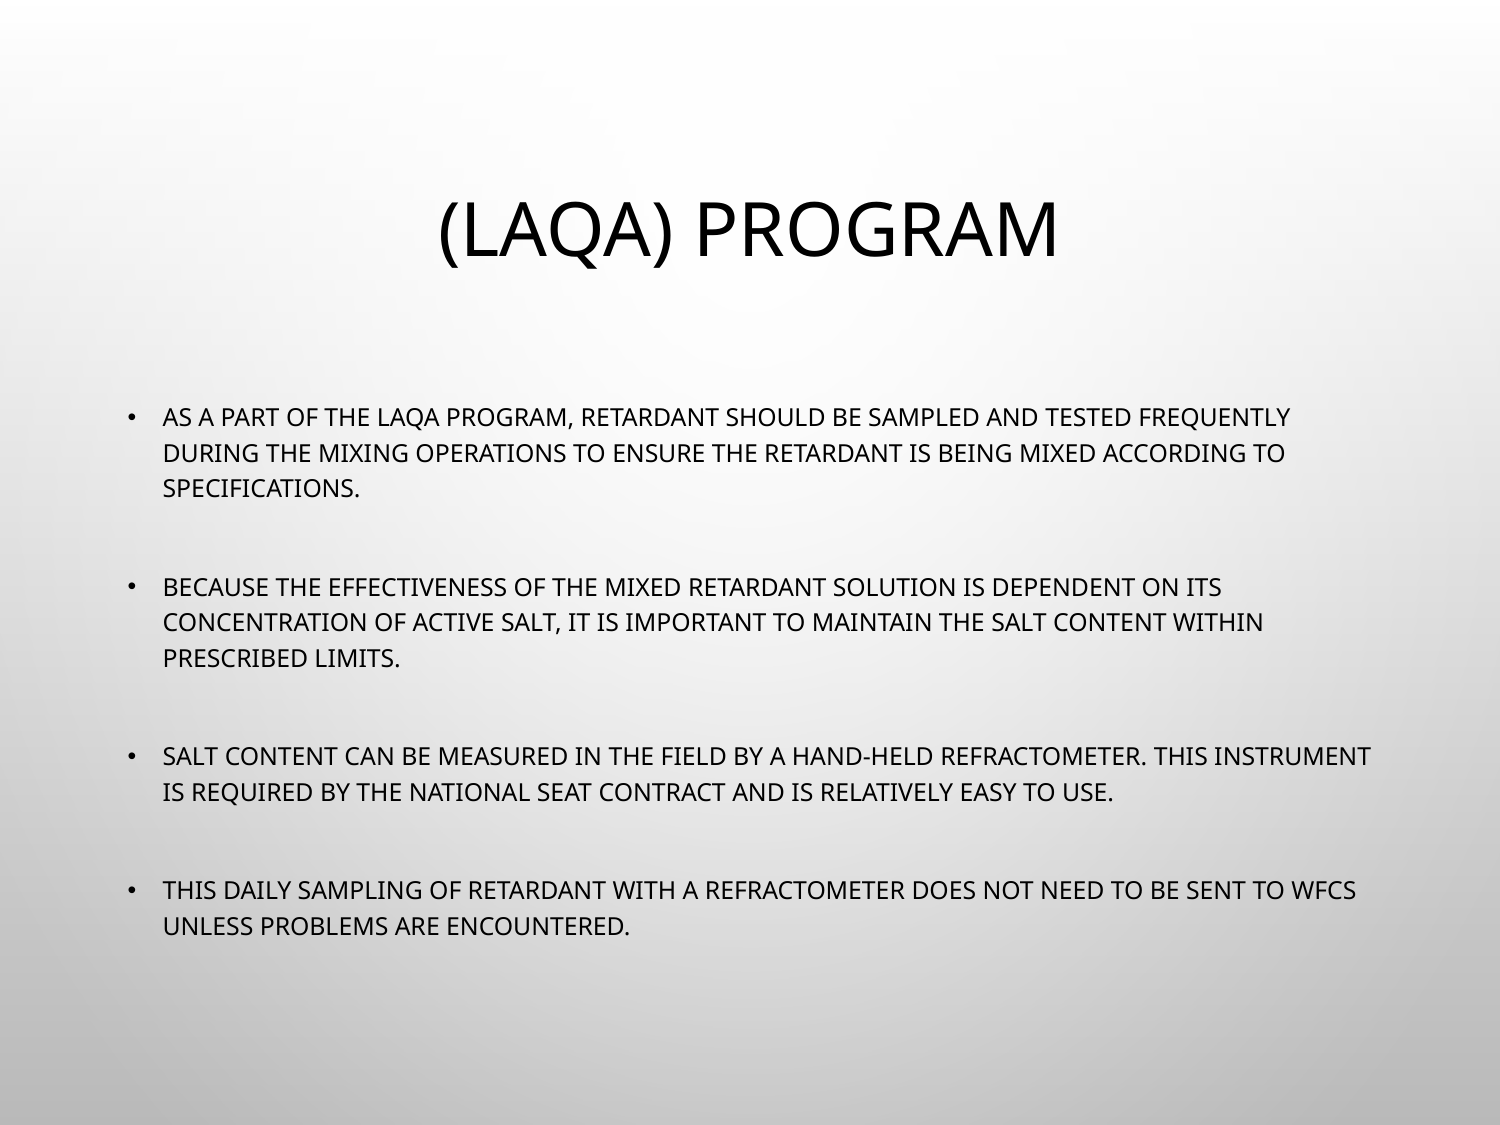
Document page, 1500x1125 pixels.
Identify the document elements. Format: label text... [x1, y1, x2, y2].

list As a part of the LAQA program, retardant should be sampled and tested frequently during the mixing operations to ensure the retardant is being mixed according to specifications. Because the effectiveness of the mixed retardant solution is dependent on its concentration of active salt, it is important to maintain the salt content within prescribed limits. Salt content can be measured in the field by a hand-held refractometer. This instrument is required by the national SEAT contract and is relatively easy to use. This daily sampling of retardant with a refractometer does not need to be sent to WFCS unless problems are encountered. [112, 388, 1388, 950]
picture [0, 0, 1500, 1125]
title (LAQA) Program [112, 101, 1388, 364]
